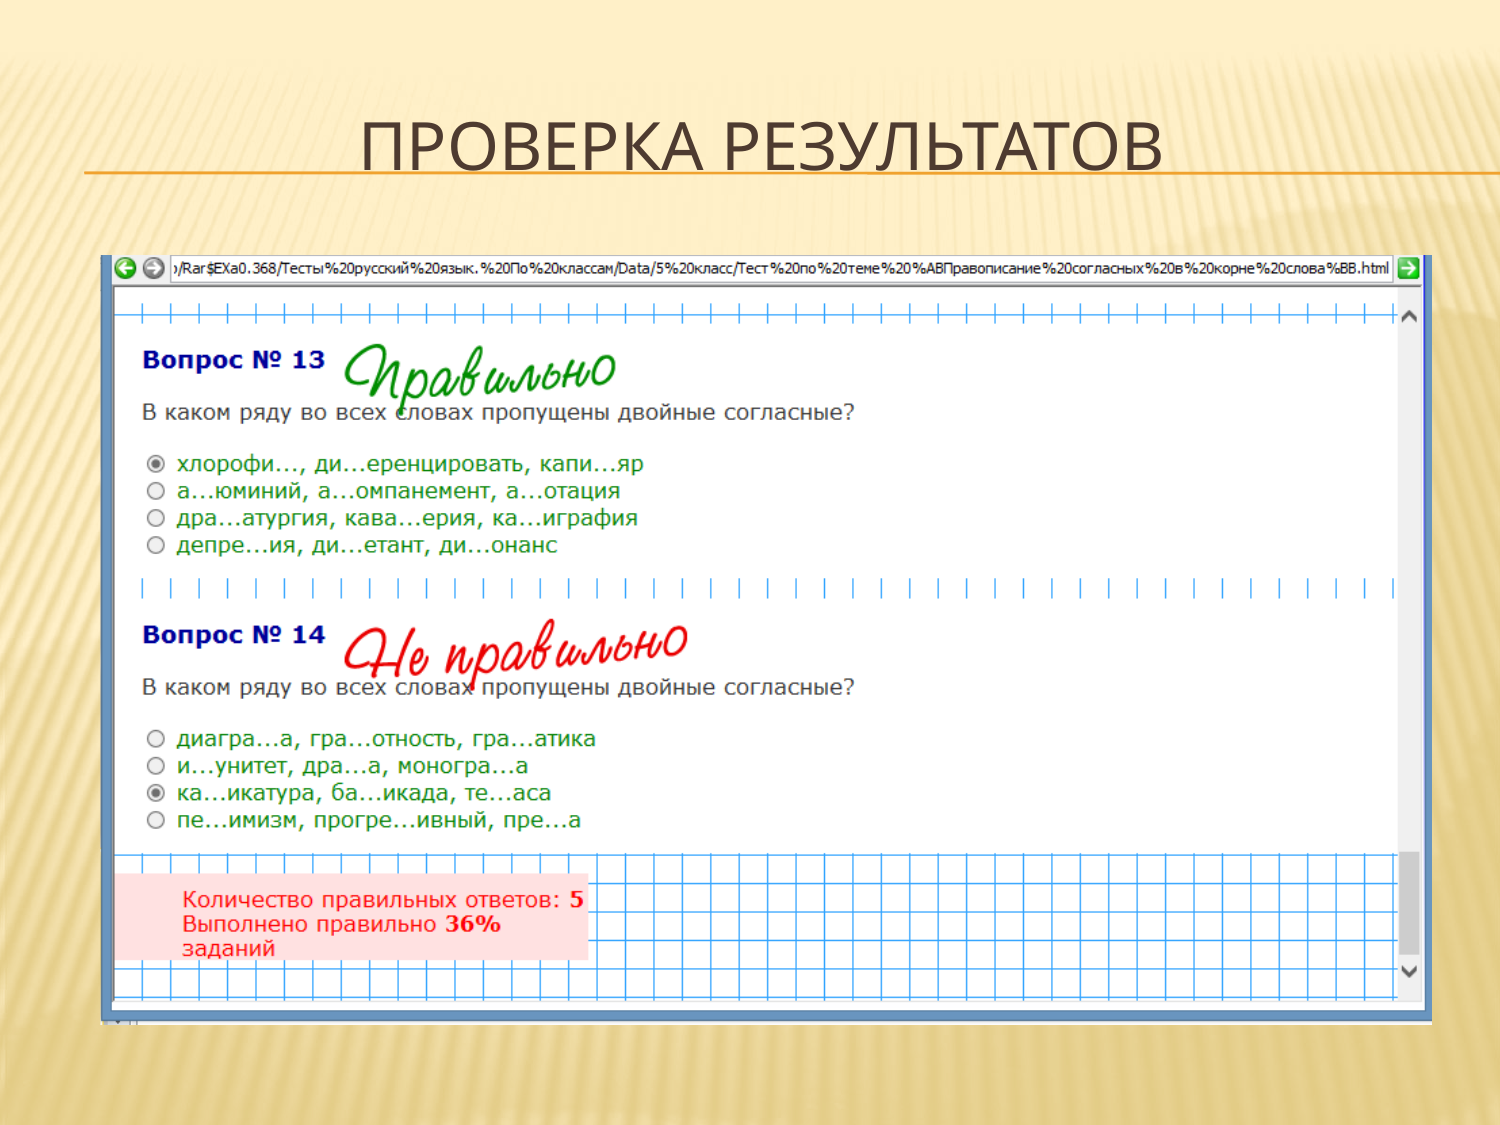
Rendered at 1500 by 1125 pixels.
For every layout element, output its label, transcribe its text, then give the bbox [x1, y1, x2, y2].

picture [100, 254, 1433, 1025]
title Проверка результатов [49, 75, 1475, 213]
